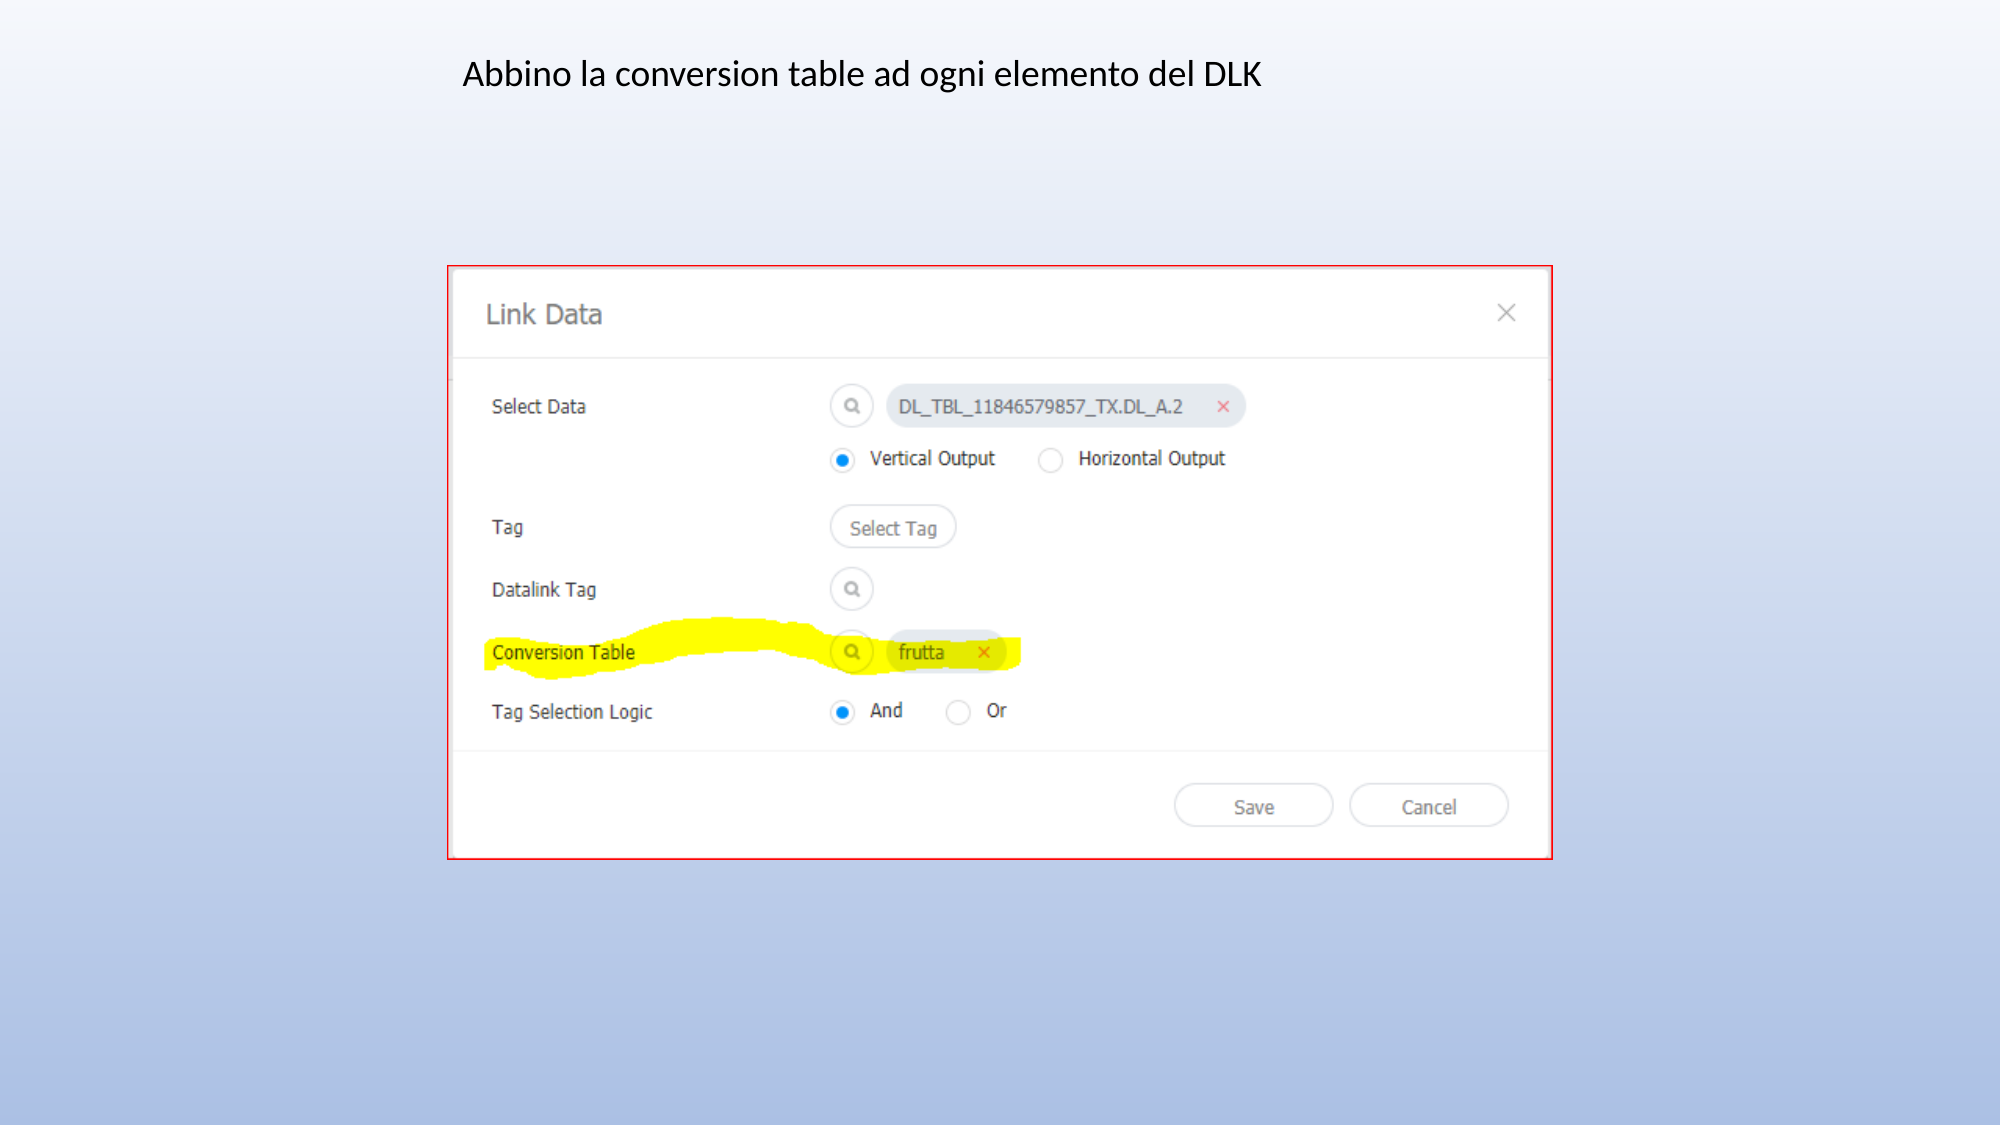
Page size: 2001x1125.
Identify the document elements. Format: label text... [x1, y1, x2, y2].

text_box Abbino la conversion table ad ogni elemento del DLK [447, 41, 1517, 101]
picture [447, 265, 1553, 860]
